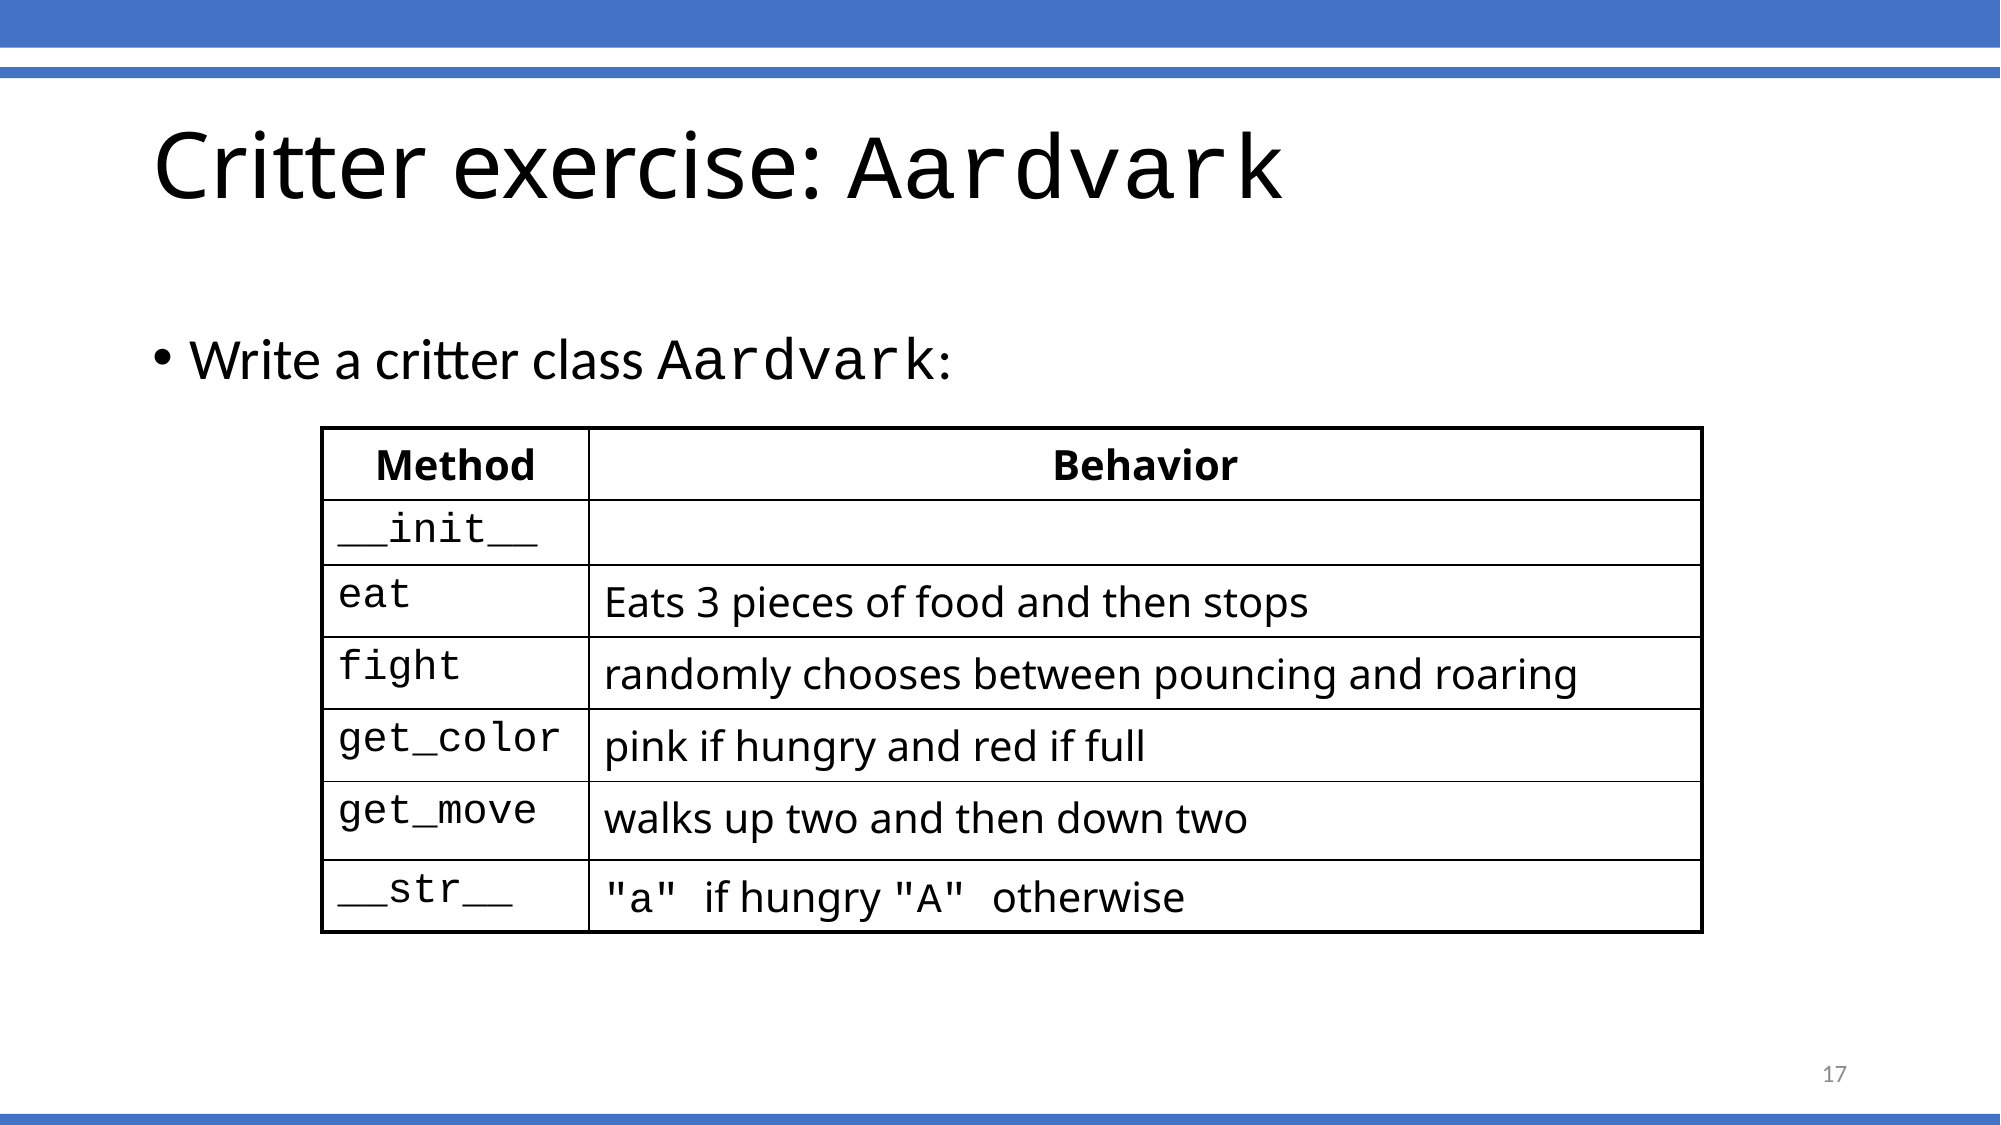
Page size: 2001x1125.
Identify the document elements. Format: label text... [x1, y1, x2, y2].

table_cell get_color [324, 710, 588, 781]
table_cell pink if hungry and red if full [590, 710, 1700, 781]
slide_number 17 [1412, 1042, 1863, 1103]
table_cell fight [324, 638, 588, 708]
title Critter exercise: Aardvark [137, 59, 1863, 278]
table_cell [590, 501, 1700, 564]
table_cell eat [324, 566, 588, 636]
table_cell __init__ [324, 501, 588, 564]
table_cell get_move [324, 782, 588, 859]
table_header Method [324, 430, 588, 499]
table_cell randomly chooses between pouncing and roaring [590, 638, 1700, 708]
table_cell __str__ [324, 861, 588, 930]
table_cell "a" if hungry "A" otherwise [590, 861, 1700, 930]
table_cell Eats 3 pieces of food and then stops [590, 566, 1700, 636]
list Write a critter class Aardvark: [137, 299, 1863, 1014]
table_cell walks up two and then down two [590, 782, 1700, 859]
table_header Behavior [590, 430, 1700, 499]
